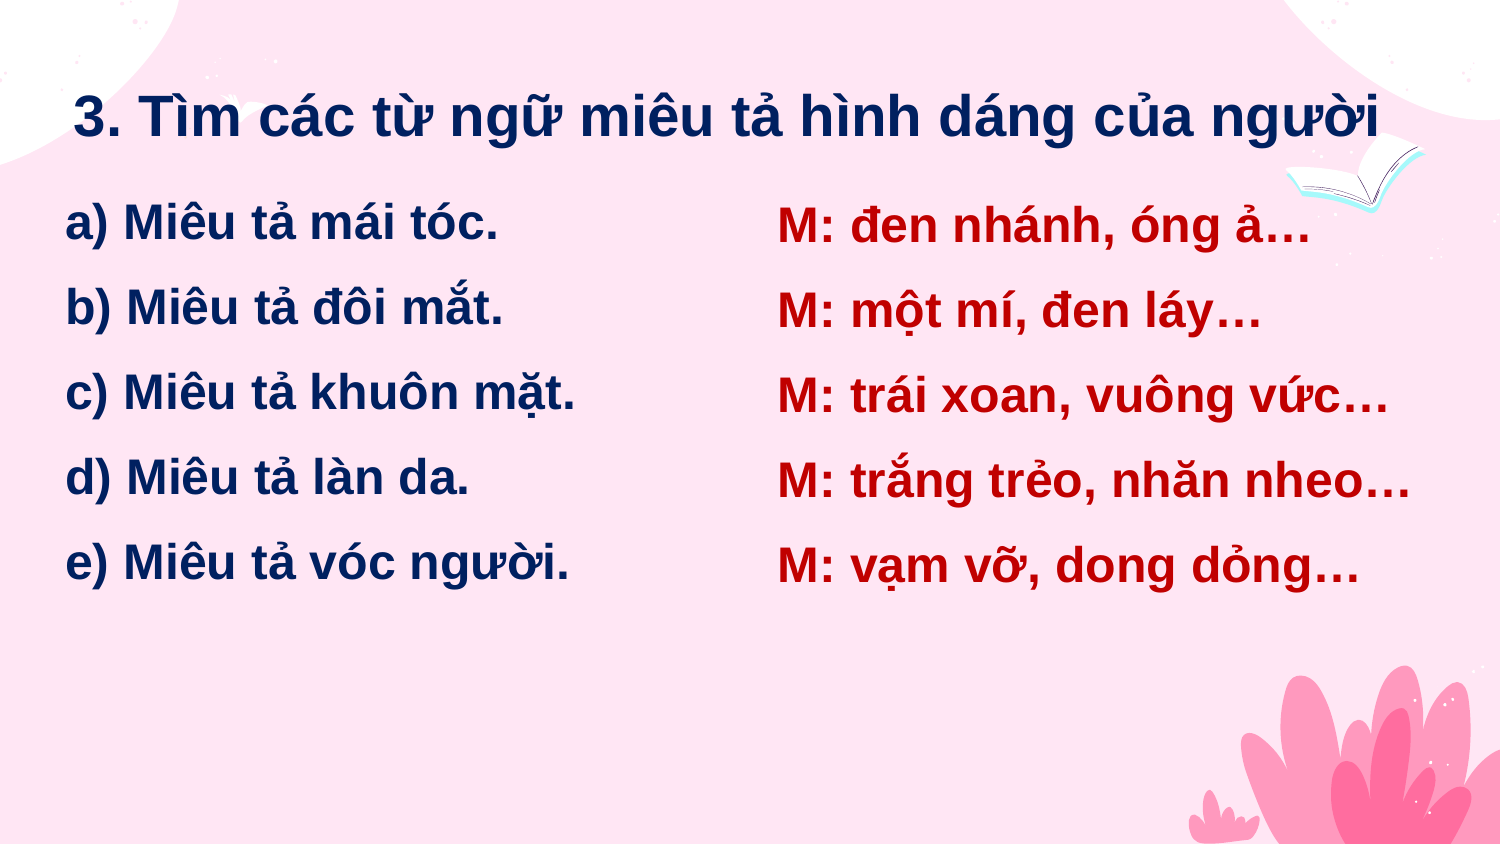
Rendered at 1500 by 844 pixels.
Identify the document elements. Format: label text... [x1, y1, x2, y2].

text_box a) Miêu tả mái tóc. b) Miêu tả đôi mắt. c) Miêu tả khuôn mặt. d) Miêu tả làn da. e) Miêu tả vóc người. [50, 182, 701, 657]
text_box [178, 57, 278, 140]
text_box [1281, 117, 1500, 376]
text_box 3. Tìm các từ ngữ miêu tả hình dáng của người [59, 70, 1485, 155]
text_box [1187, 665, 1500, 844]
text_box M: đen nhánh, óng ả… M: một mí, đen láy… M: trái xoan, vuông vức… M: trắng trẻo, nhăn nheo… M: vạm vỡ, dong dỏng… [762, 184, 1500, 600]
